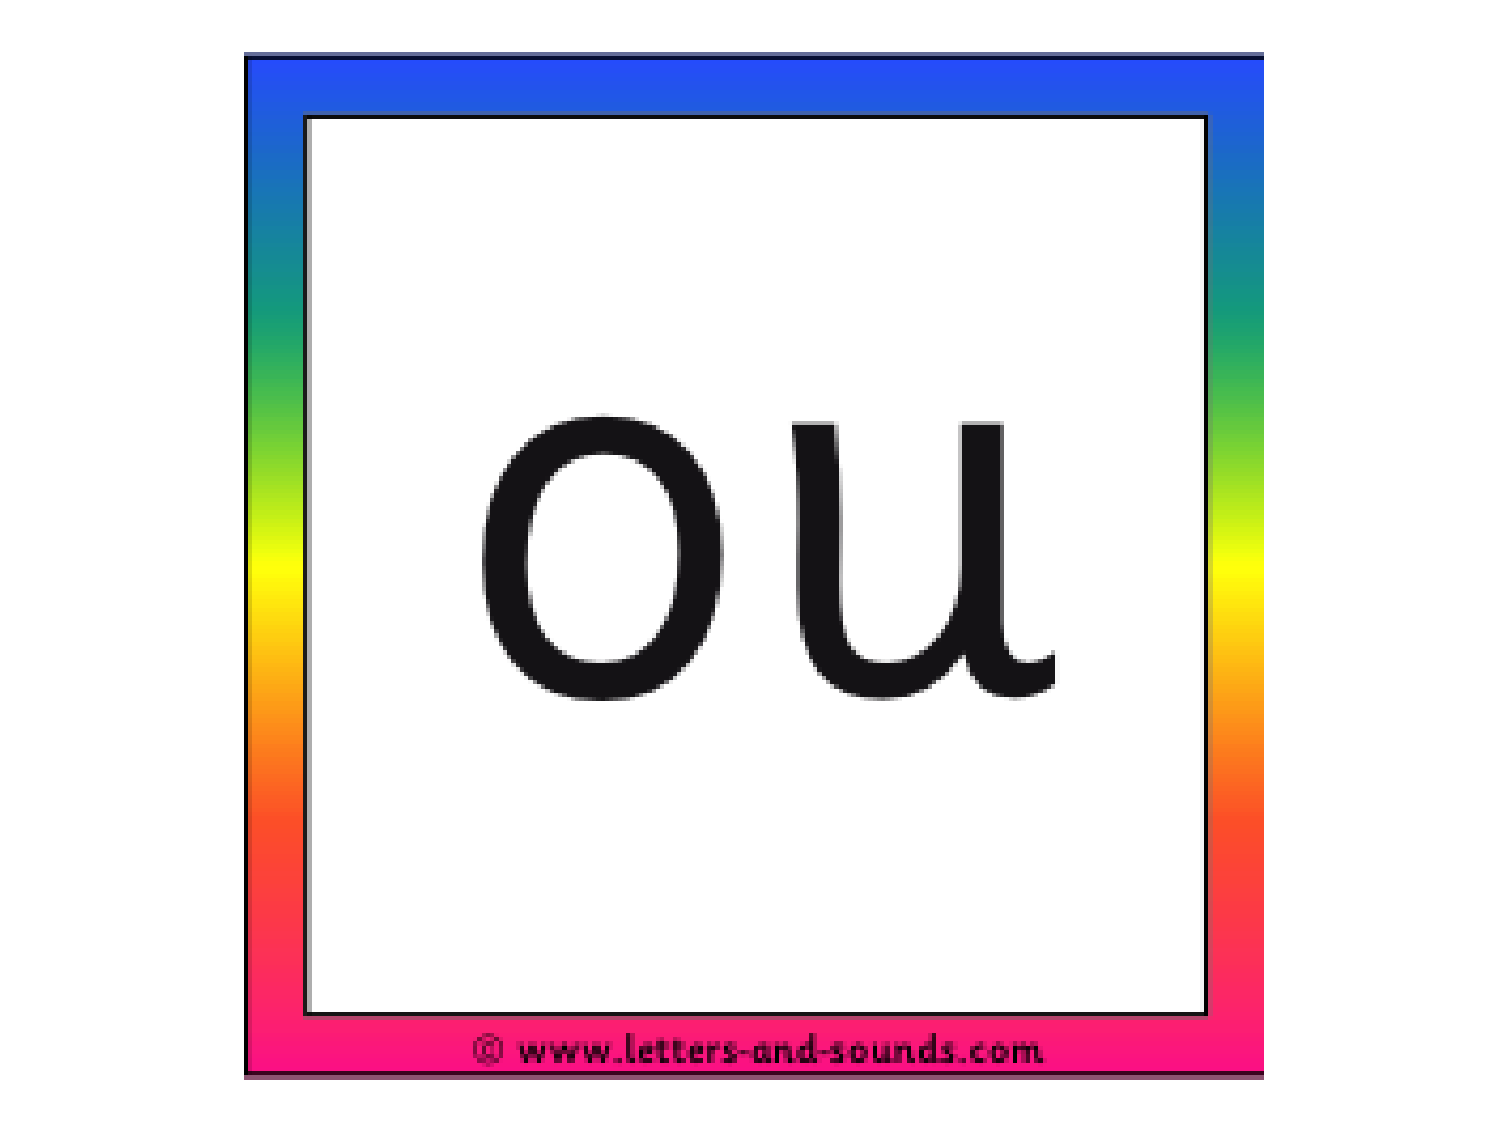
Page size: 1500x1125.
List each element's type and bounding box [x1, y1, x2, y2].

picture [243, 52, 1264, 1081]
